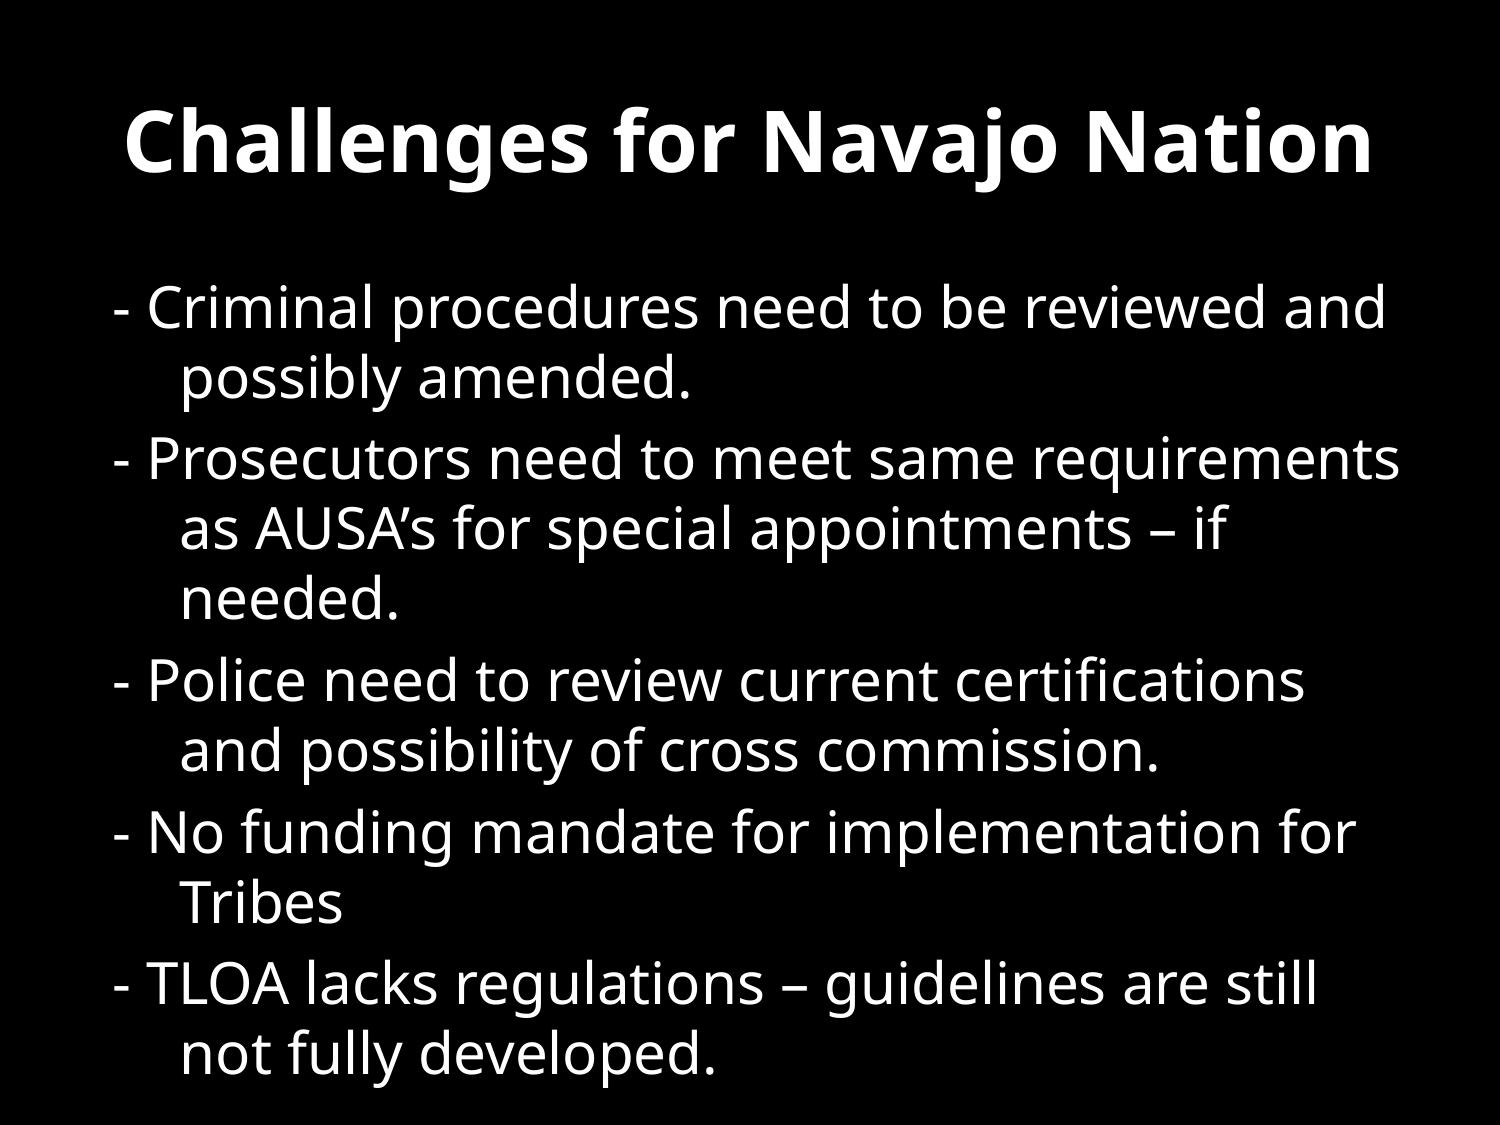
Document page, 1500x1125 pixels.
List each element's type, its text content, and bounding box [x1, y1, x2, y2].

list - Criminal procedures need to be reviewed and possibly amended. - Prosecutors need to meet same requirements as AUSA’s for special appointments – if needed. - Police need to review current certifications and possibility of cross commission. - No funding mandate for implementation for Tribes - TLOA lacks regulations – guidelines are still not fully developed. [75, 262, 1425, 1035]
title Challenges for Navajo Nation [75, 45, 1425, 233]
